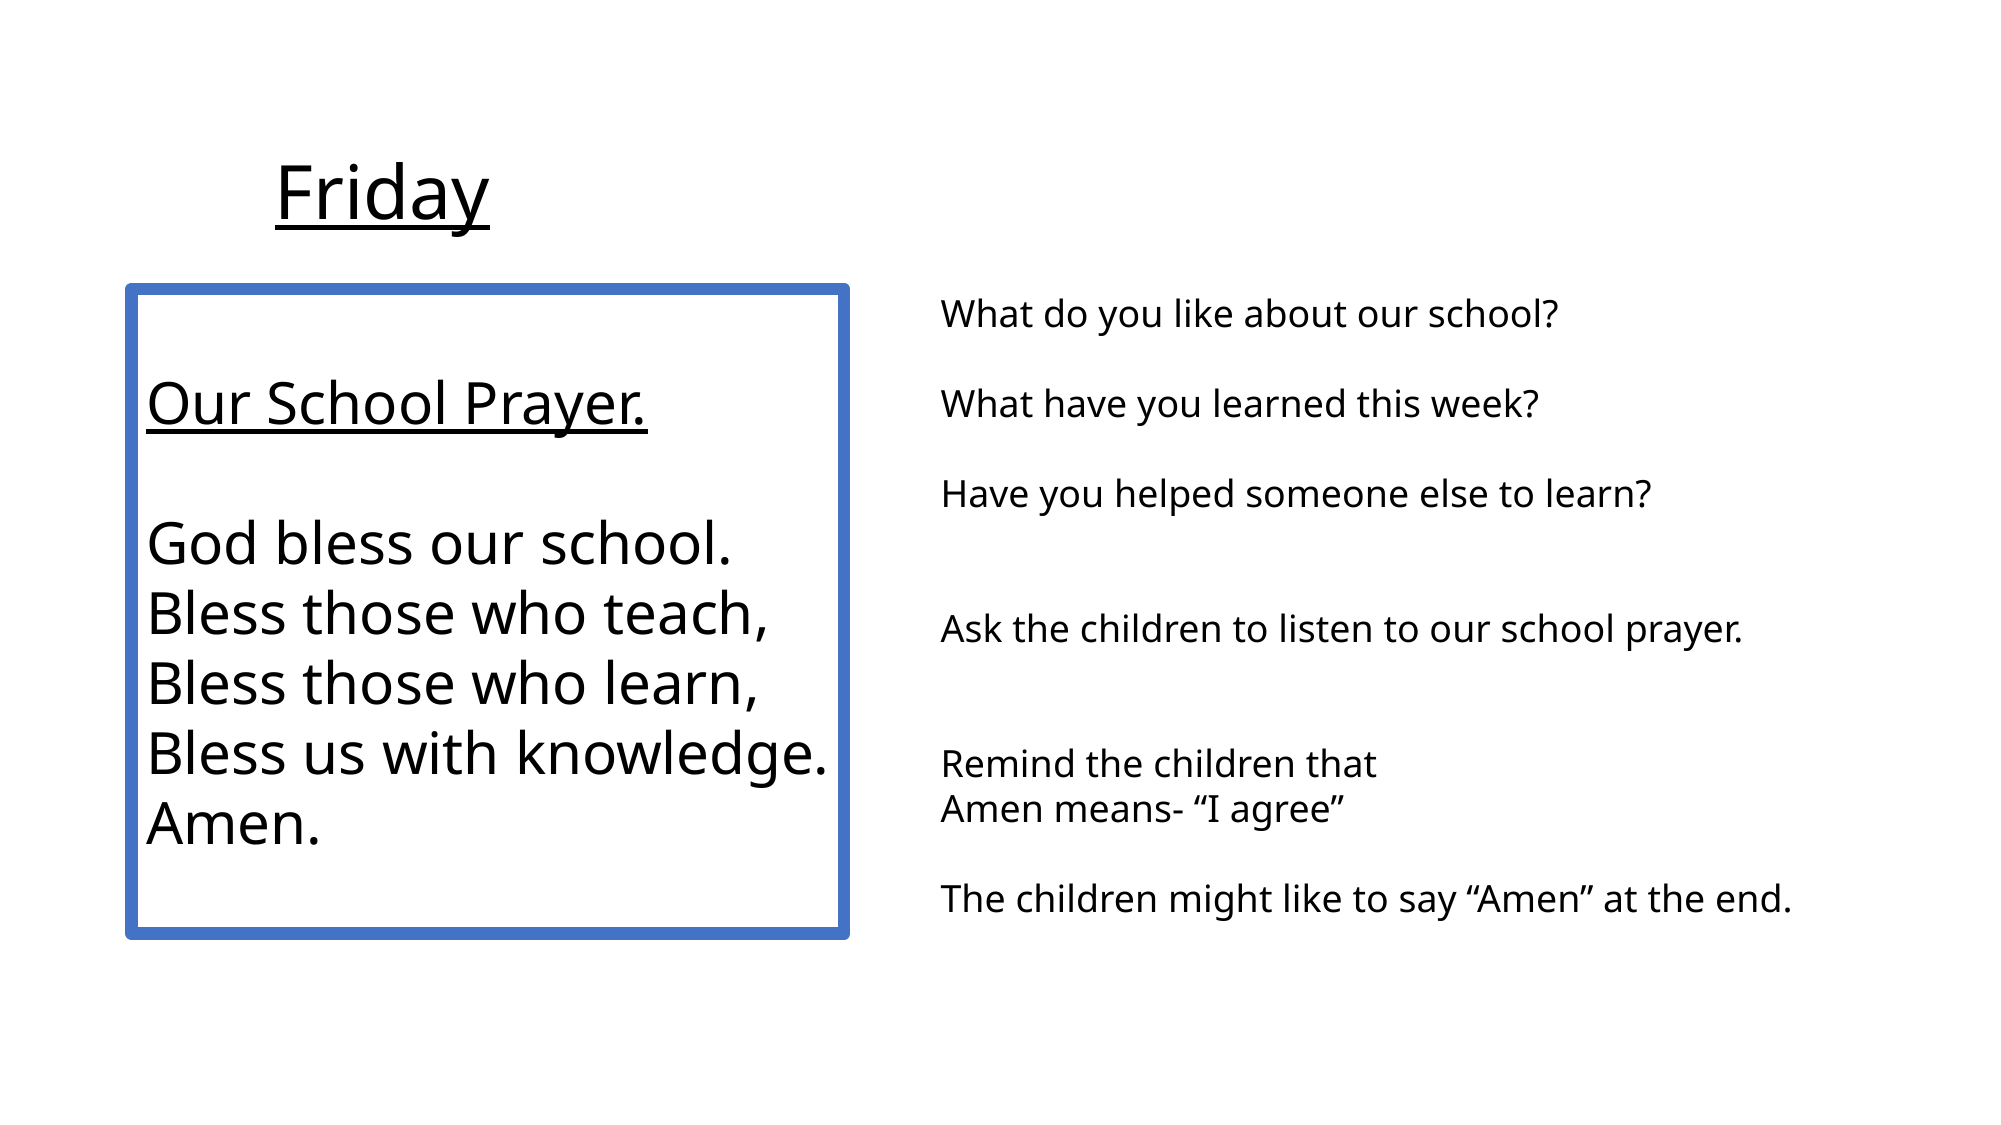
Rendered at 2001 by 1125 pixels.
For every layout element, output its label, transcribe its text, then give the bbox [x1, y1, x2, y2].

text_box Our School Prayer. God bless our school. Bless those who teach, Bless those who learn, Bless us with knowledge. Amen. [131, 289, 845, 934]
text_box Friday [259, 136, 514, 242]
text_box What do you like about our school? What have you learned this week? Have you helped someone else to learn? Ask the children to listen to our school prayer. Remind the children that Amen means- “I agree” The children might like to say “Amen” at the end. [925, 282, 1809, 927]
